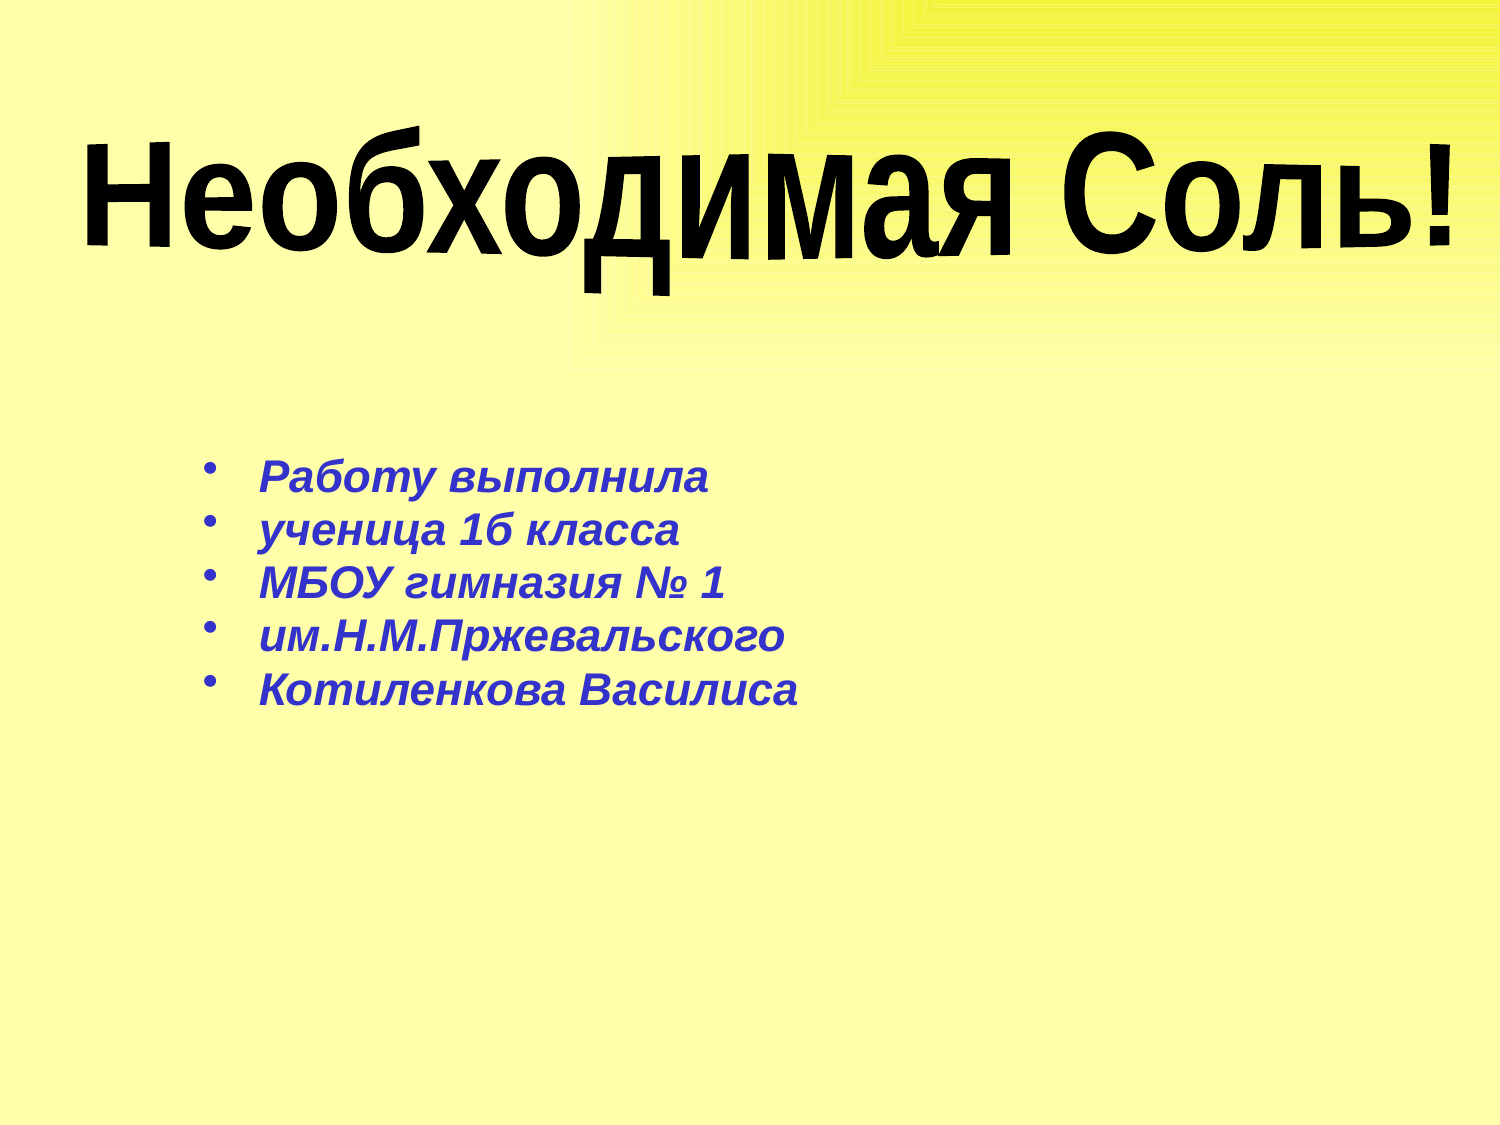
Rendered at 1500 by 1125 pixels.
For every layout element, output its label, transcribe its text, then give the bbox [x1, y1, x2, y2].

list Работу выполнила ученица 1б класса МБОУ гимназия № 1 им.Н.М.Пржевальского Котиленкова Василиса [187, 449, 1338, 779]
